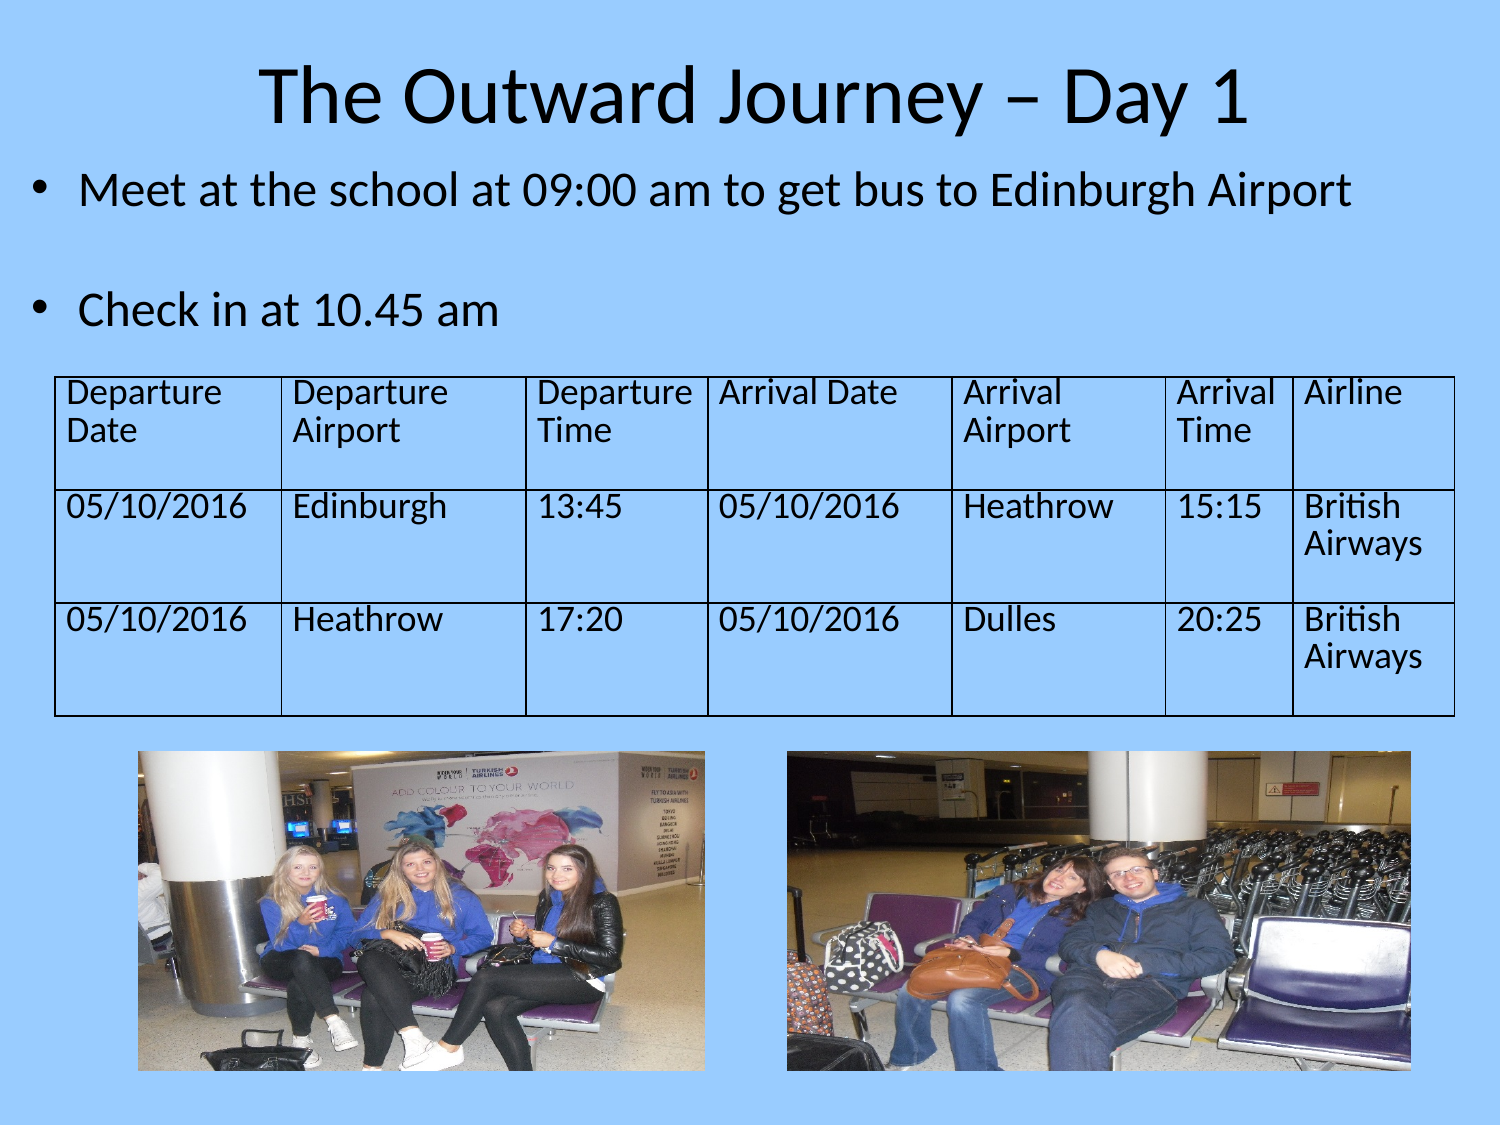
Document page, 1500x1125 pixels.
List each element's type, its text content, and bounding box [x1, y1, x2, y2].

table_header Arrival Airport [953, 378, 1165, 489]
table_cell 13:45 [527, 491, 707, 602]
text_box Meet at the school at 09:00 am to get bus to Edinburgh Airport Check in at 10.45 am [16, 148, 1455, 389]
table_cell 20:25 [1166, 604, 1292, 715]
table_header Airline [1294, 378, 1454, 489]
table_cell Heathrow [282, 604, 525, 715]
table_cell Edinburgh [282, 491, 525, 602]
table_cell 05/10/2016 [709, 604, 951, 715]
table_header Departure Date [56, 378, 281, 489]
table_header Departure Time [527, 378, 707, 489]
text_box The Outward Journey – Day 1 [138, 32, 1372, 148]
table_cell Dulles [953, 604, 1165, 715]
table_cell 05/10/2016 [56, 491, 281, 602]
table_cell 05/10/2016 [709, 491, 951, 602]
picture [138, 751, 705, 1071]
table_header Departure Airport [282, 378, 525, 489]
table_header Arrival Time [1166, 378, 1292, 489]
table_cell British Airways [1294, 604, 1454, 715]
table_cell British Airways [1294, 491, 1454, 602]
table_cell 17:20 [527, 604, 707, 715]
picture [787, 751, 1411, 1071]
table_cell 15:15 [1166, 491, 1292, 602]
table_cell 05/10/2016 [56, 604, 281, 715]
table_header Arrival Date [709, 378, 951, 489]
table_cell Heathrow [953, 491, 1165, 602]
